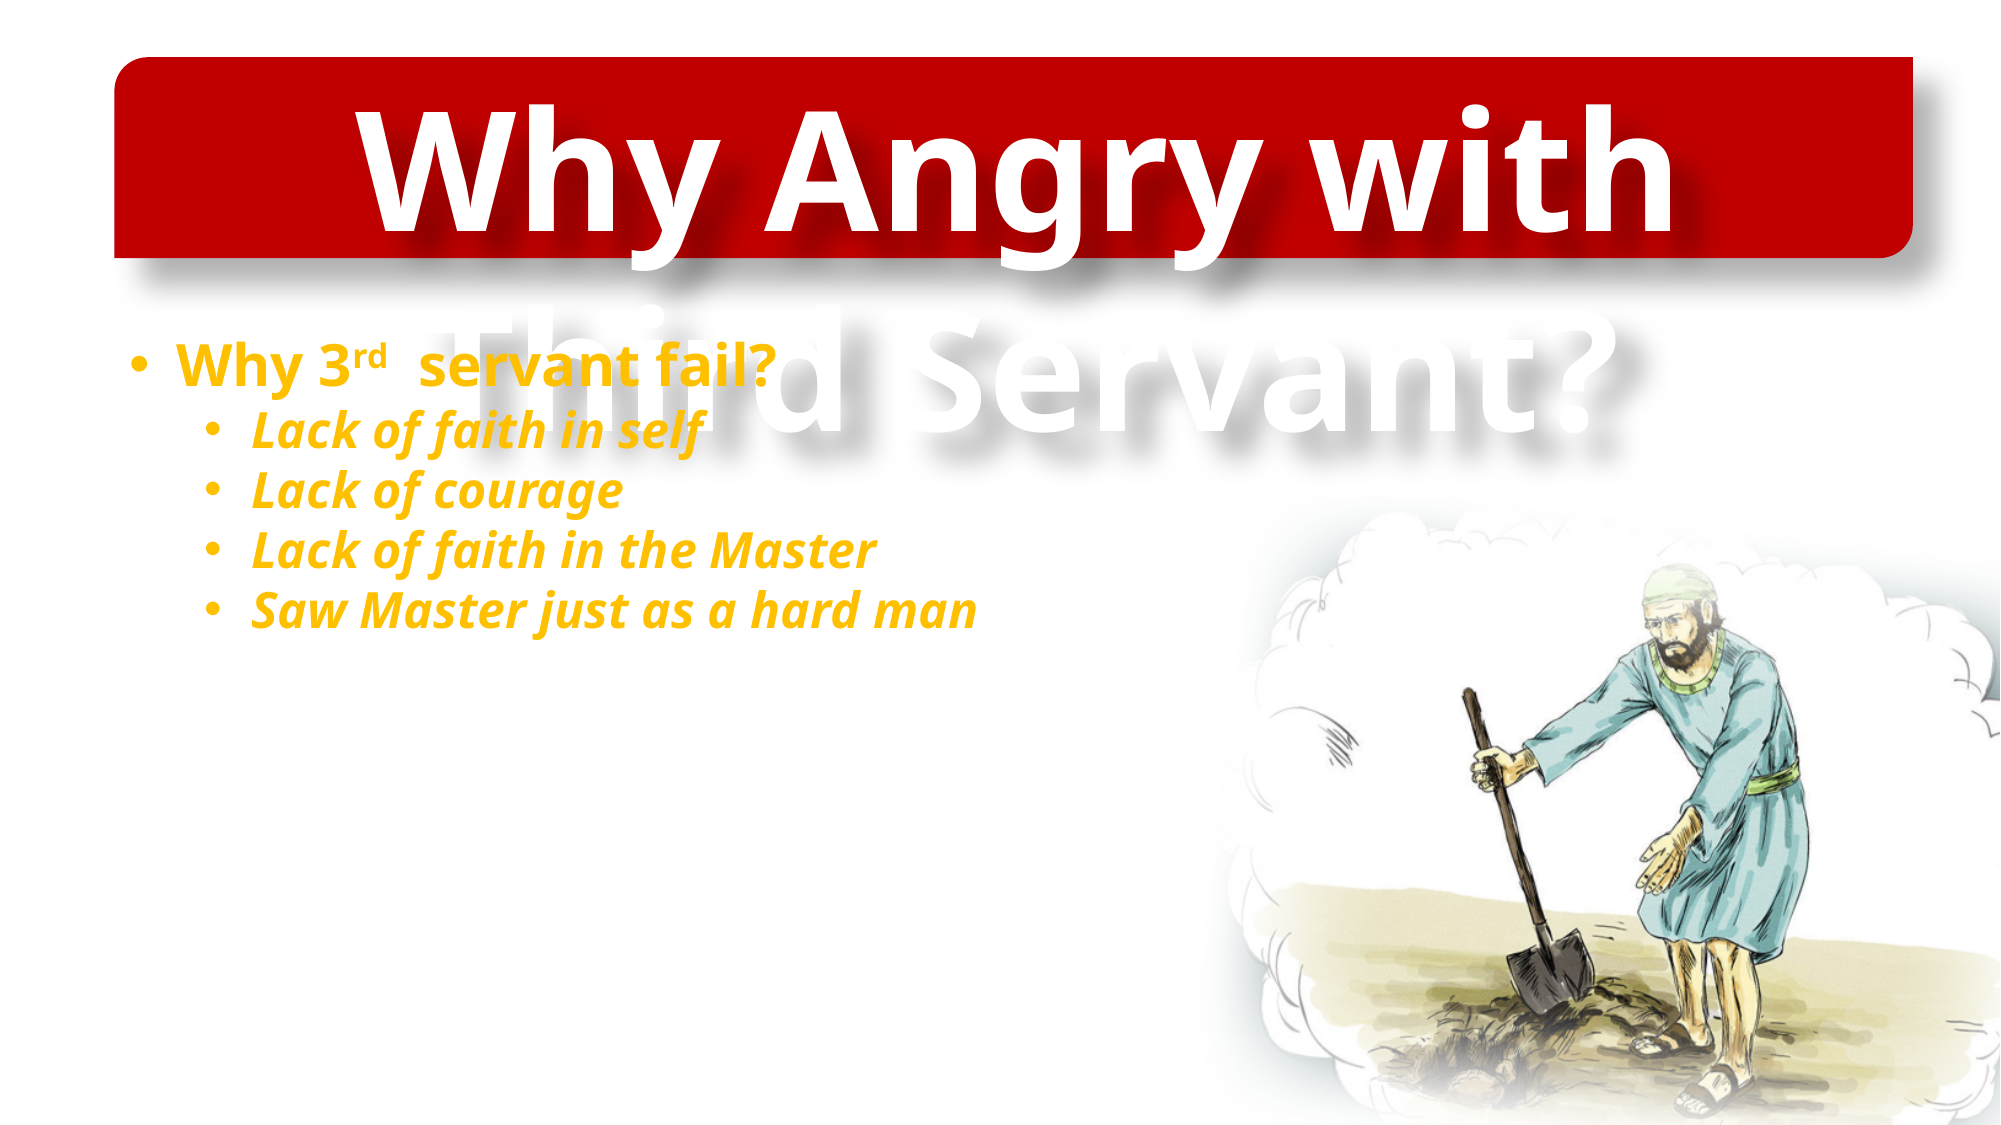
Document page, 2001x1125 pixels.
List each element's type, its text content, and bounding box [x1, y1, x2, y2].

text_box Why 3rd servant fail? Lack of faith in self Lack of courage Lack of faith in the Master Saw Master just as a hard man [114, 320, 1422, 706]
text_box [113, 64, 126, 260]
picture [1199, 505, 2000, 1125]
text_box Why Angry with Third Servant? [126, 57, 1913, 472]
